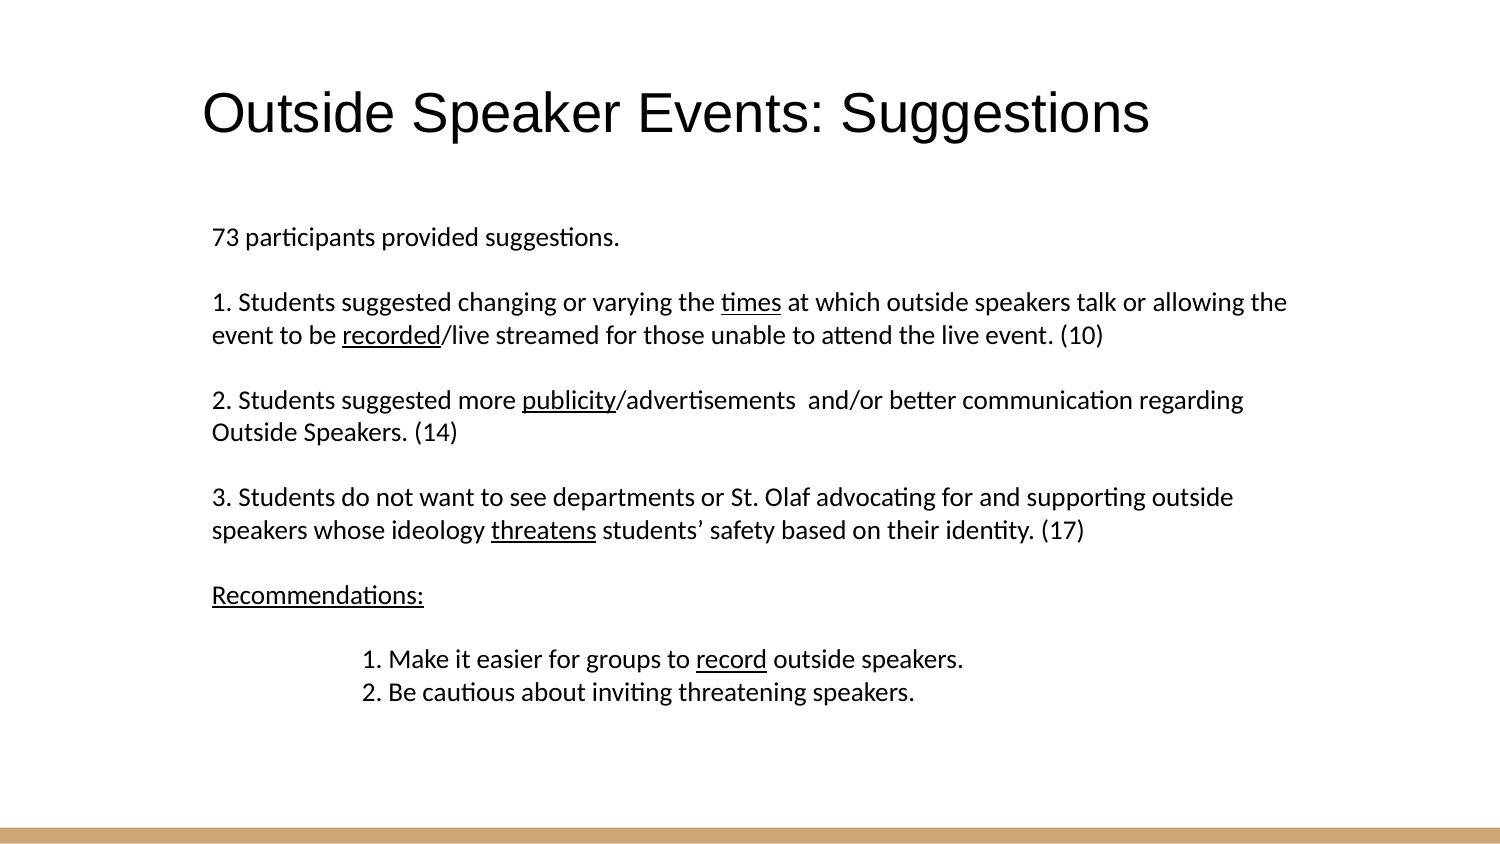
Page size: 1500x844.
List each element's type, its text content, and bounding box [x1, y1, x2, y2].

title Outside Speaker Events: Suggestions [171, 66, 1267, 159]
list 73 participants provided suggestions. 1. Students suggested changing or varying the times at which outside speakers talk or allowing the event to be recorded/live streamed for those unable to attend the live event. (10) 2. Students suggested more publicity/advertisements and/or better communication regarding Outside Speakers. (14) 3. Students do not want to see departments or St. Olaf advocating for and supporting outside speakers whose ideology threatens students’ safety based on their identity. (17) Recommendations: 1. Make it easier for groups to record outside speakers. 2. Be cautious about inviting threatening speakers. [196, 204, 1339, 755]
